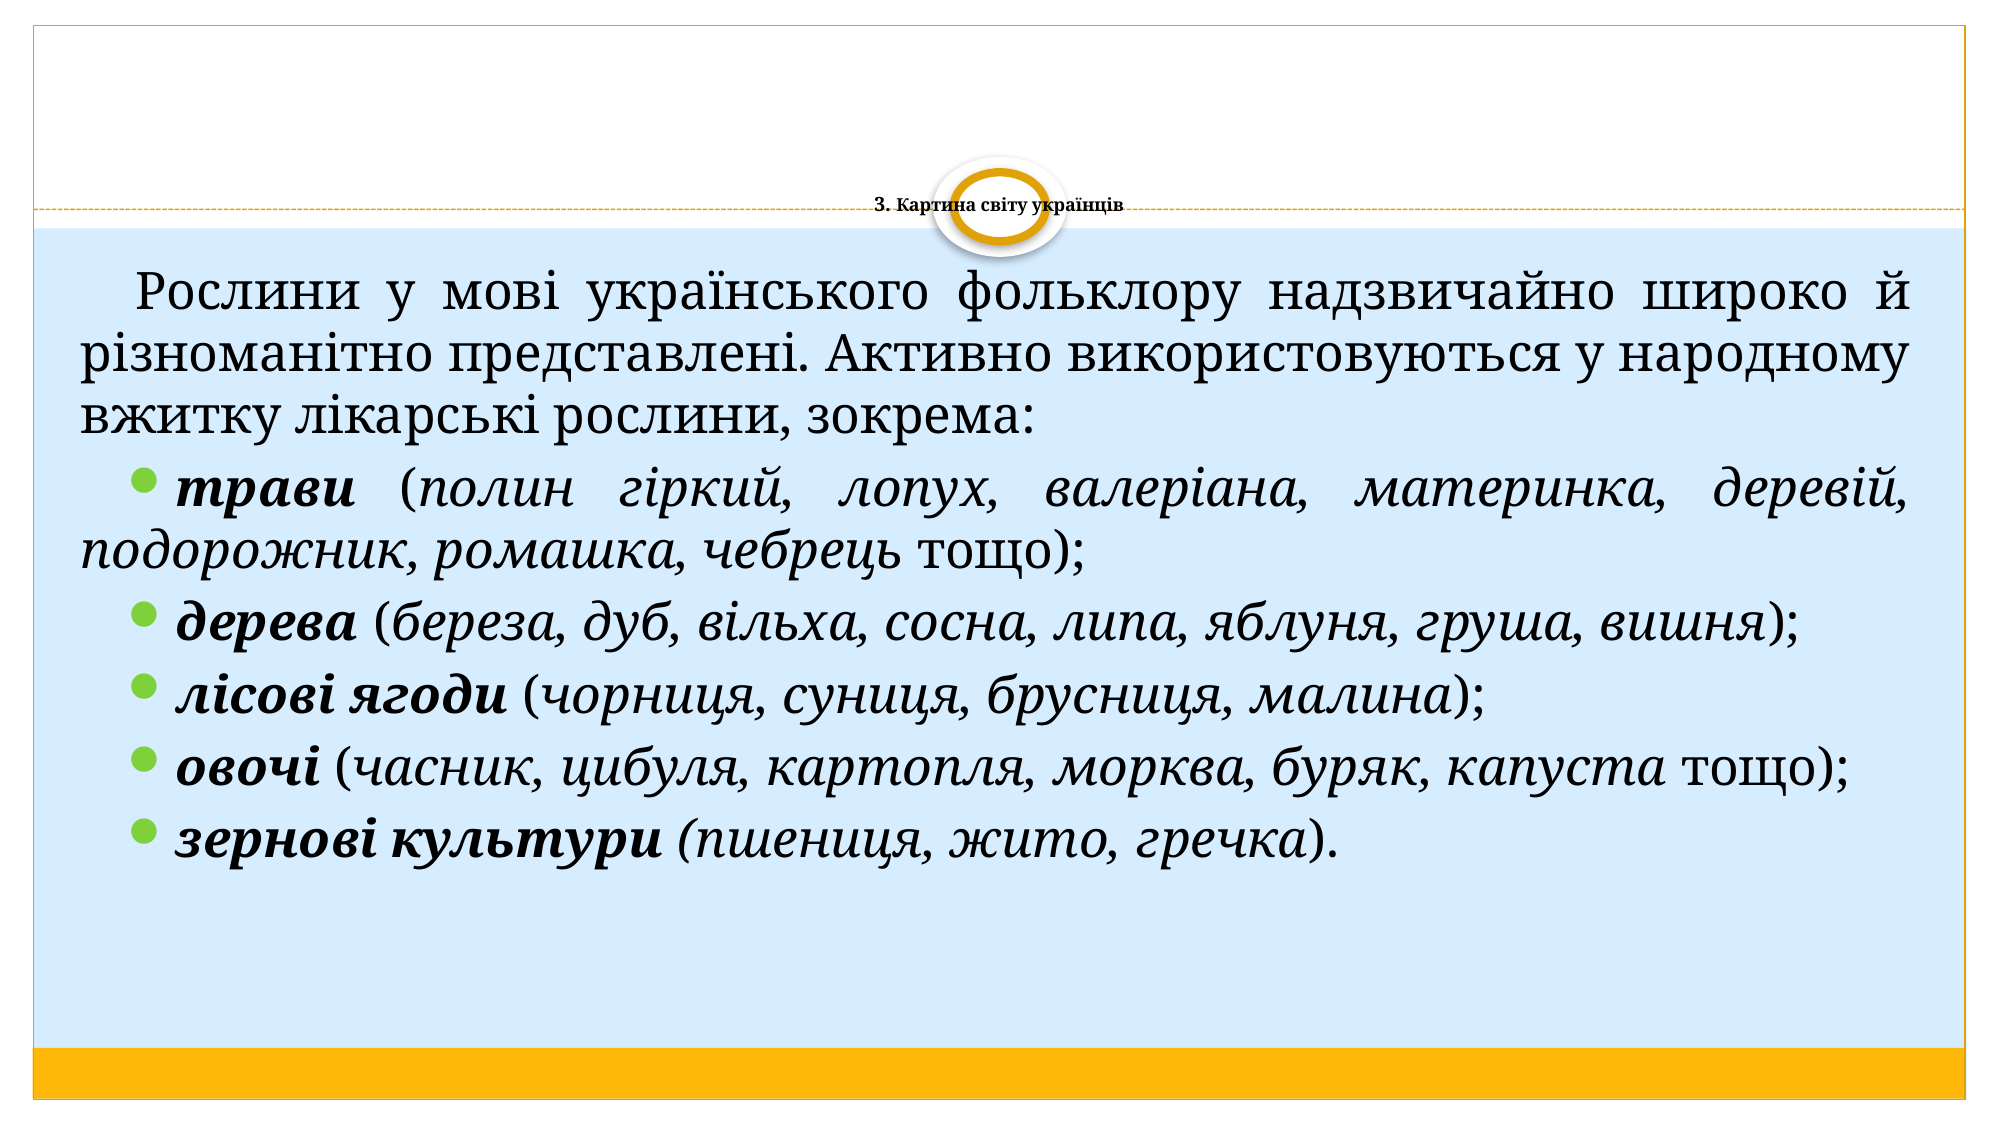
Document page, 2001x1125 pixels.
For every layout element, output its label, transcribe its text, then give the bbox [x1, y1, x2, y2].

list Рослини у мові українського фольклору надзвичайно широко й різноманітно представлені. Активно використовуються у народному вжитку лікарські рослини, зокрема: трави (полин гіркий, лопух, валеріана, материнка, деревій, подорожник, ромашка, чебрець тощо); дерева (береза, дуб, вільха, сосна, липа, яблуня, груша, вишня); лісові ягоди (чорниця, суниця, брусниця, малина); овочі (часник, цибуля, картопля, морква, буряк, капуста тощо); зернові культури (пшениця, жито, гречка). [66, 250, 1926, 1001]
title 3. Картина світу українців [66, 0, 1933, 244]
